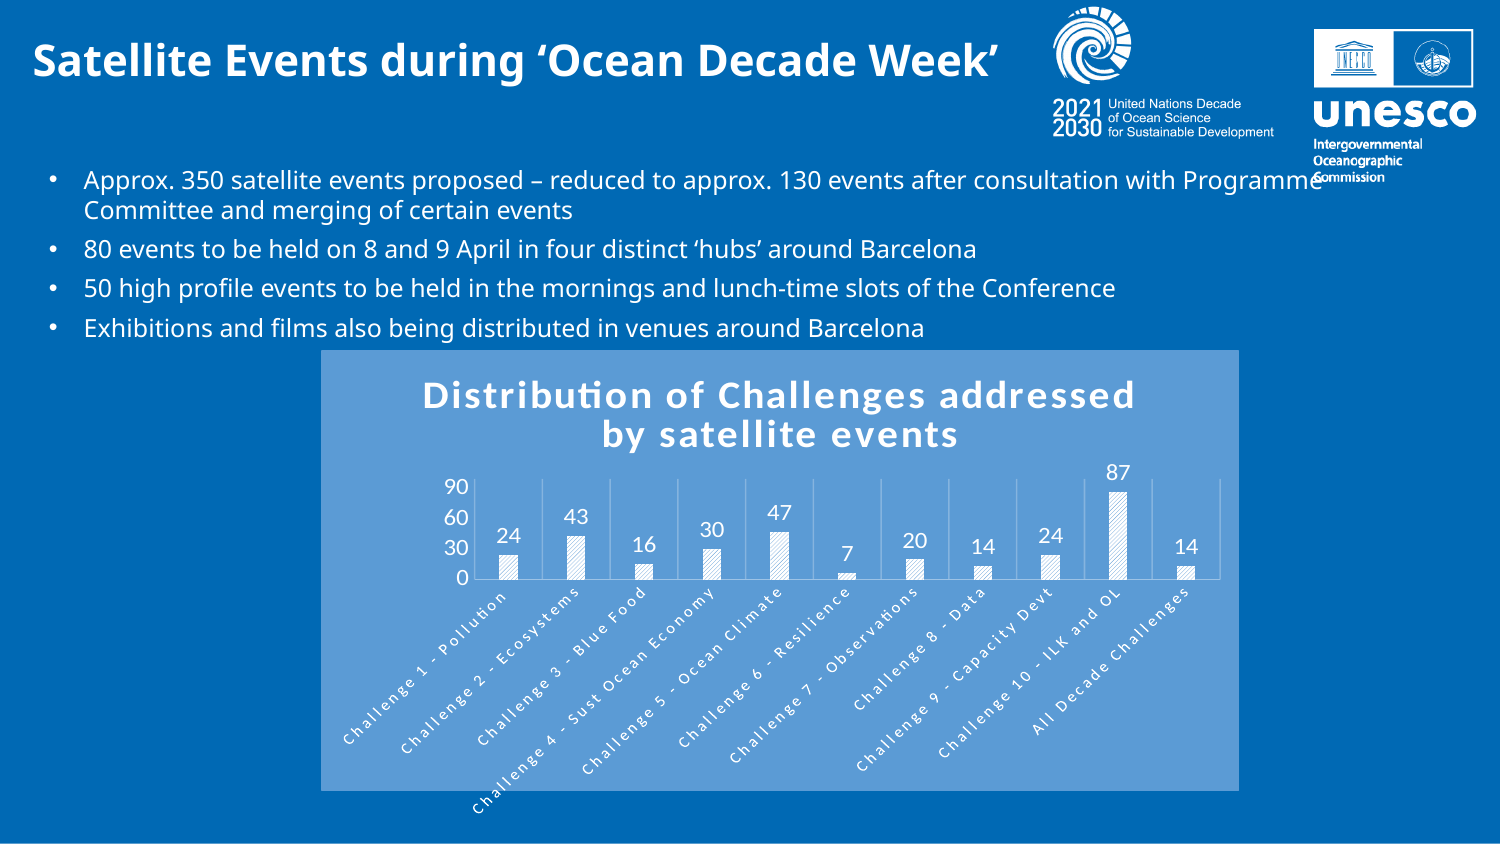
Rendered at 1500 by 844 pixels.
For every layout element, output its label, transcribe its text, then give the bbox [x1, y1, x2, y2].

chart [321, 350, 1240, 819]
picture [1301, 16, 1486, 194]
text_box Approx. 350 satellite events proposed – reduced to approx. 130 events after consultation with Programme Committee and merging of certain events 80 events to be held on 8 and 9 April in four distinct ‘hubs’ around Barcelona 50 high profile events to be held in the mornings and lunch-time slots of the Conference Exhibitions and films also being distributed in venues around Barcelona [33, 156, 1471, 455]
picture [1040, 0, 1281, 157]
text_box [0, 146, 636, 233]
text_box Satellite Events during ‘Ocean Decade Week’ [18, 25, 1040, 93]
